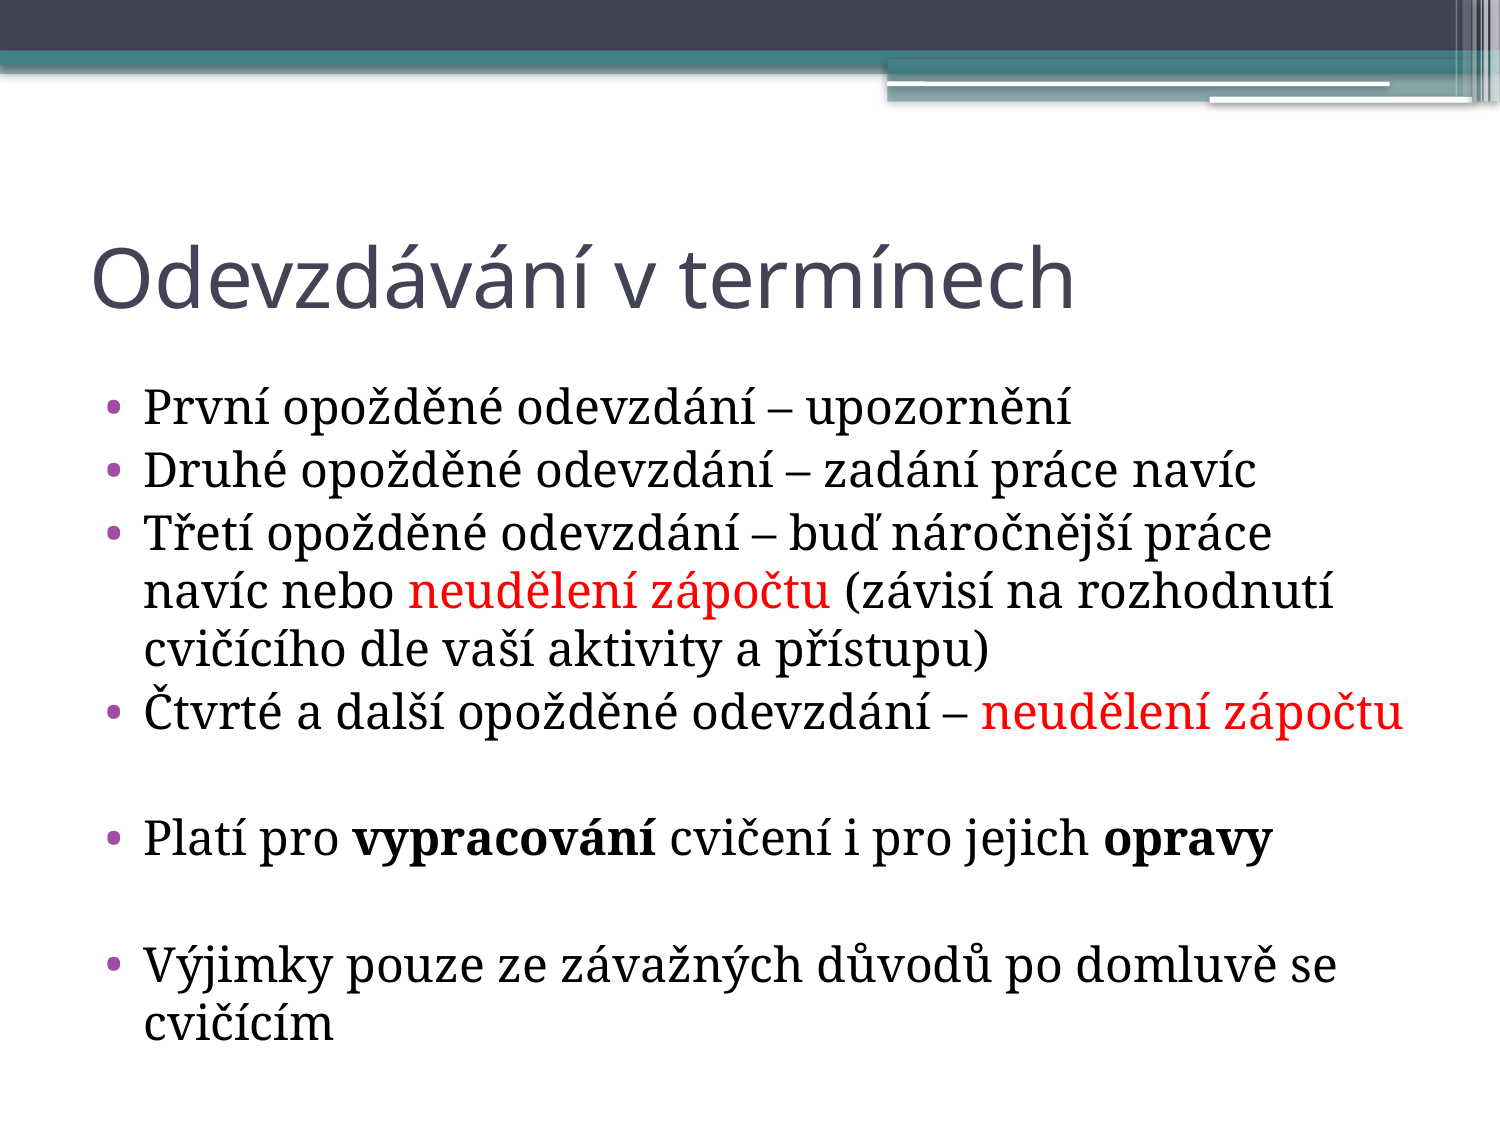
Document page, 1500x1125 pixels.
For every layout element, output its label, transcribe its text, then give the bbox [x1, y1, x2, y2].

list První opožděné odevzdání – upozornění Druhé opožděné odevzdání – zadání práce navíc Třetí opožděné odevzdání – buď náročnější práce navíc nebo neudělení zápočtu (závisí na rozhodnutí cvičícího dle vaší aktivity a přístupu) Čtvrté a další opožděné odevzdání – neudělení zápočtu Platí pro vypracování cvičení i pro jejich opravy Výjimky pouze ze závažných důvodů po domluvě se cvičícím [75, 368, 1425, 1079]
title Odevzdávání v termínech [75, 187, 1425, 363]
